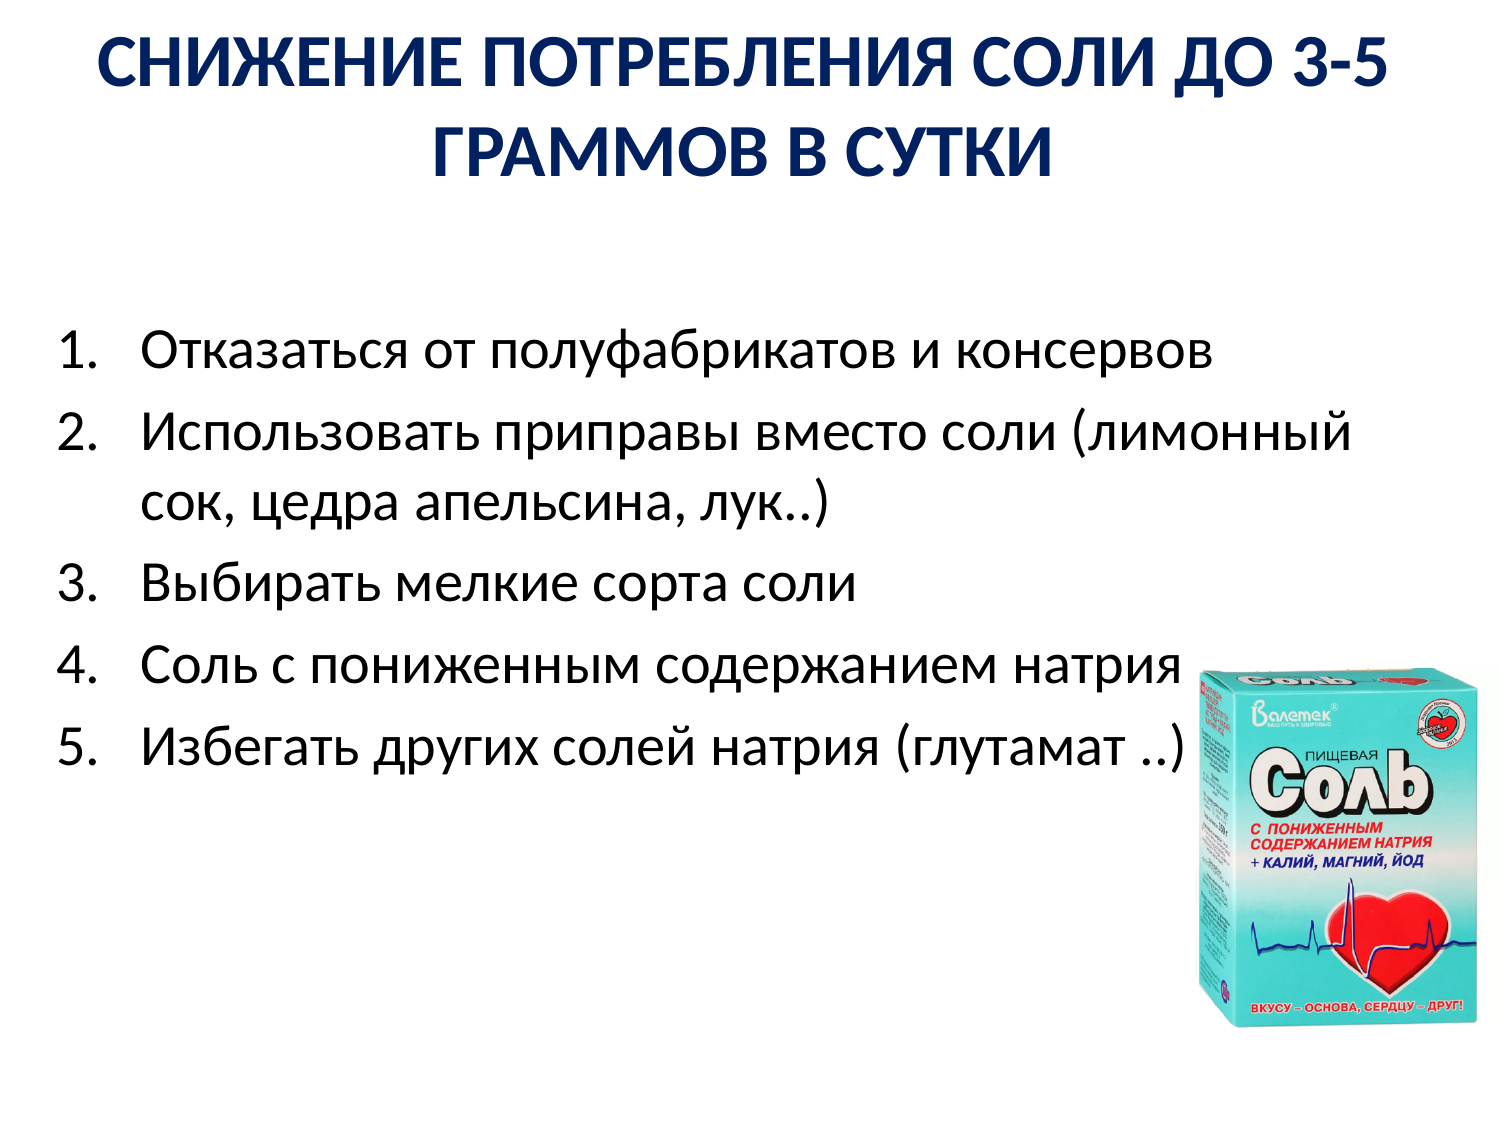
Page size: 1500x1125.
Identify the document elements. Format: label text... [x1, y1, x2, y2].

picture [1186, 668, 1500, 1030]
subtitle Отказаться от полуфабрикатов и консервов Использовать приправы вместо соли (лимонный сок, цедра апельсина, лук..)​ Выбирать мелкие сорта соли Соль с пониженным содержанием натрия Избегать других солей натрия (глутамат ..) [41, 302, 1447, 539]
text_box СНИЖЕНИЕ ПОТРЕБЛЕНИЯ СОЛИ ДО 3-5 ГРАММОВ В СУТКИ [64, 4, 1424, 200]
